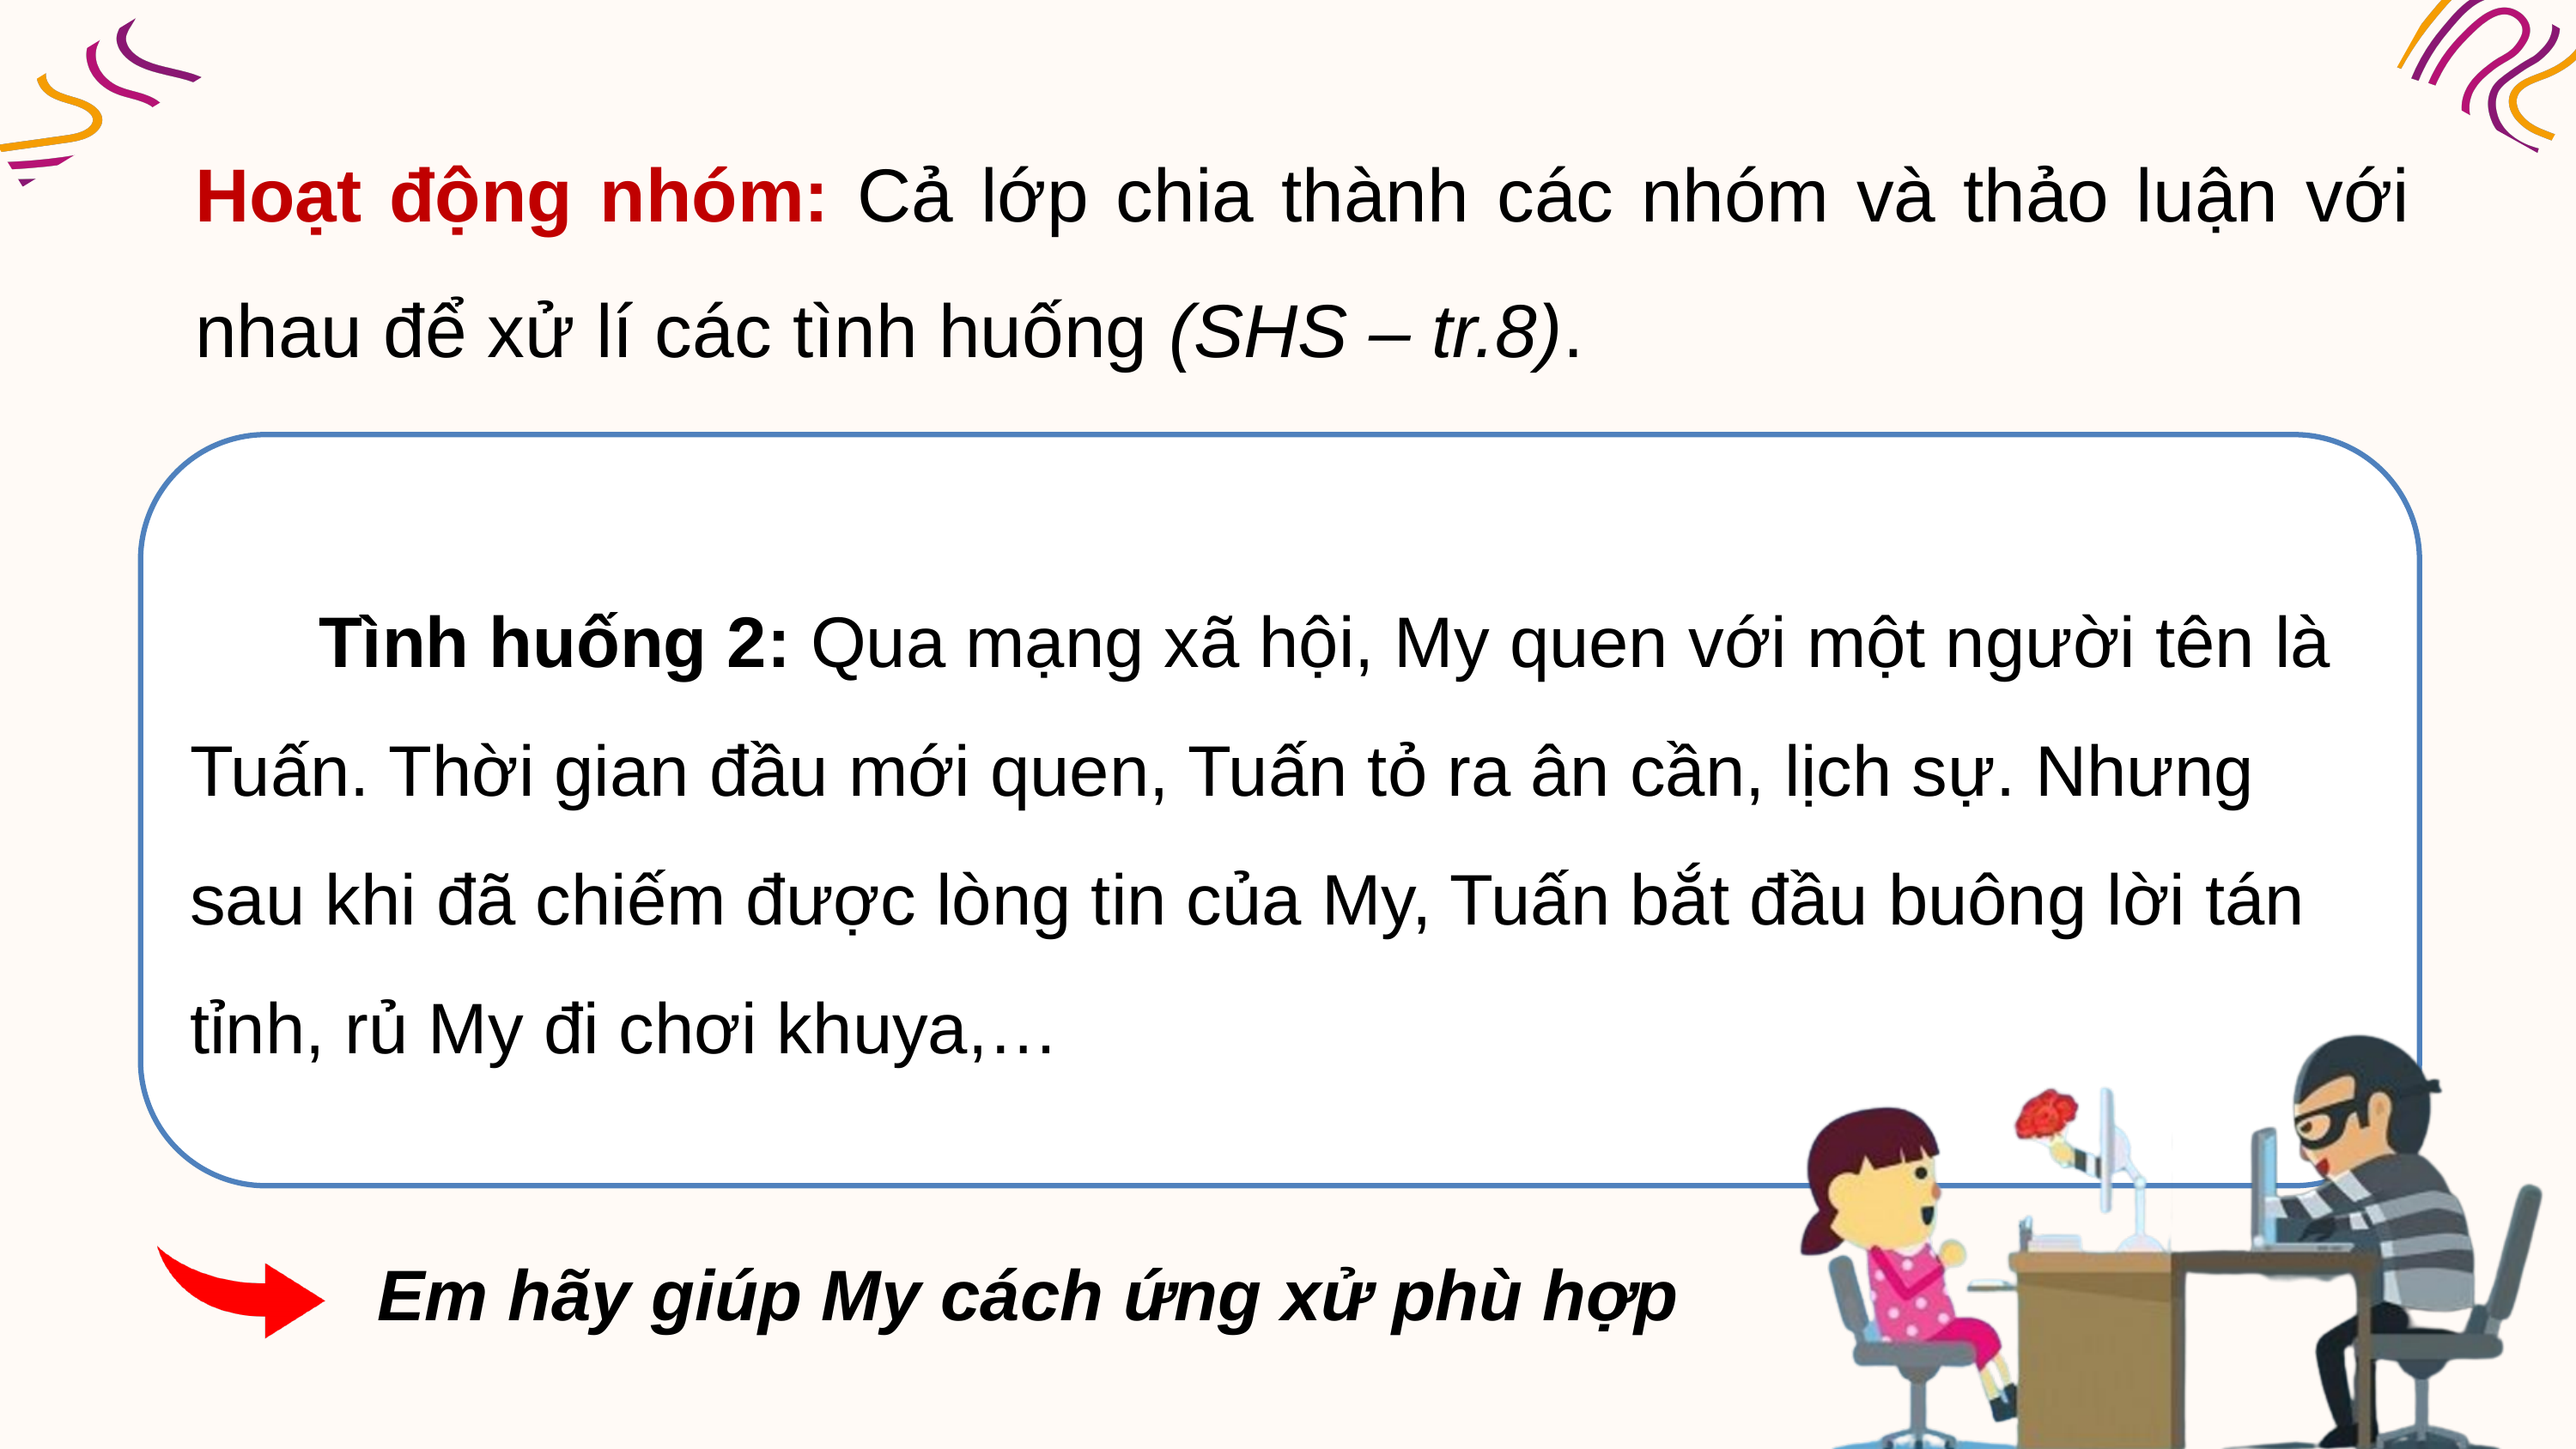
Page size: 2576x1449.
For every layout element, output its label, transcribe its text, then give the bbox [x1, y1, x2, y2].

text_box [2394, 0, 2576, 156]
picture [1722, 968, 2576, 1449]
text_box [140, 1217, 1698, 1369]
text_box [0, 0, 229, 187]
text_box Hoạt động nhóm: Cả lớp chia thành các nhóm và thảo luận với nhau để xử lí các tình huống (SHS – tr.8). [182, 95, 2423, 379]
text_box Tình huống 2: Qua mạng xã hội, My quen với một người tên là Tuấn. Thời gian đầu mới quen, Tuấn tỏ ra ân cần, lịch sự. Nhưng sau khi đã chiếm được lòng tin của My, Tuấn bắt đầu buông lời tán tỉnh, rủ My đi chơi khuya,… [138, 433, 2421, 1188]
